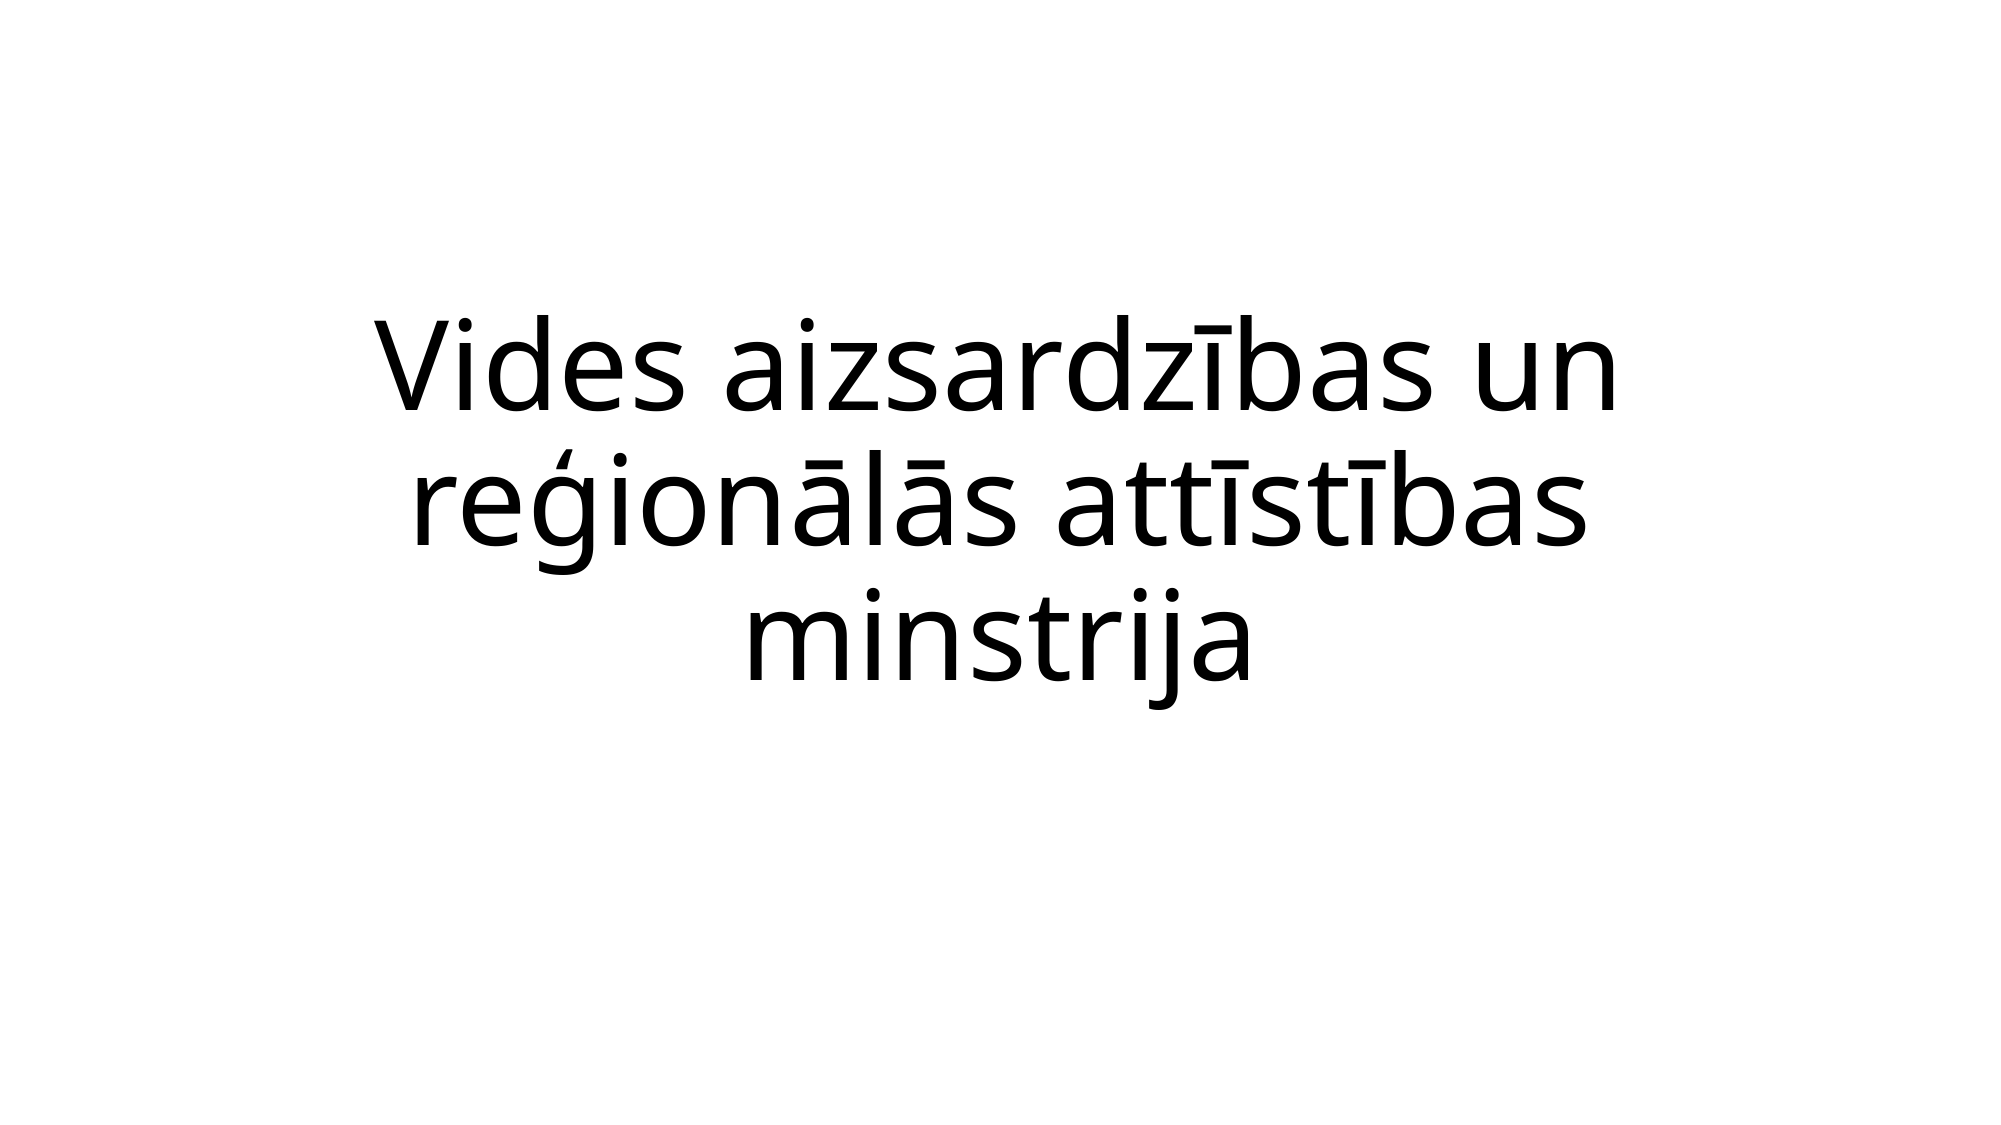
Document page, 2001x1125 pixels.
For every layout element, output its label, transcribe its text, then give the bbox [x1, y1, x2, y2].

title Vides aizsardzības un reģionālās attīstības minstrija [249, 184, 1750, 716]
